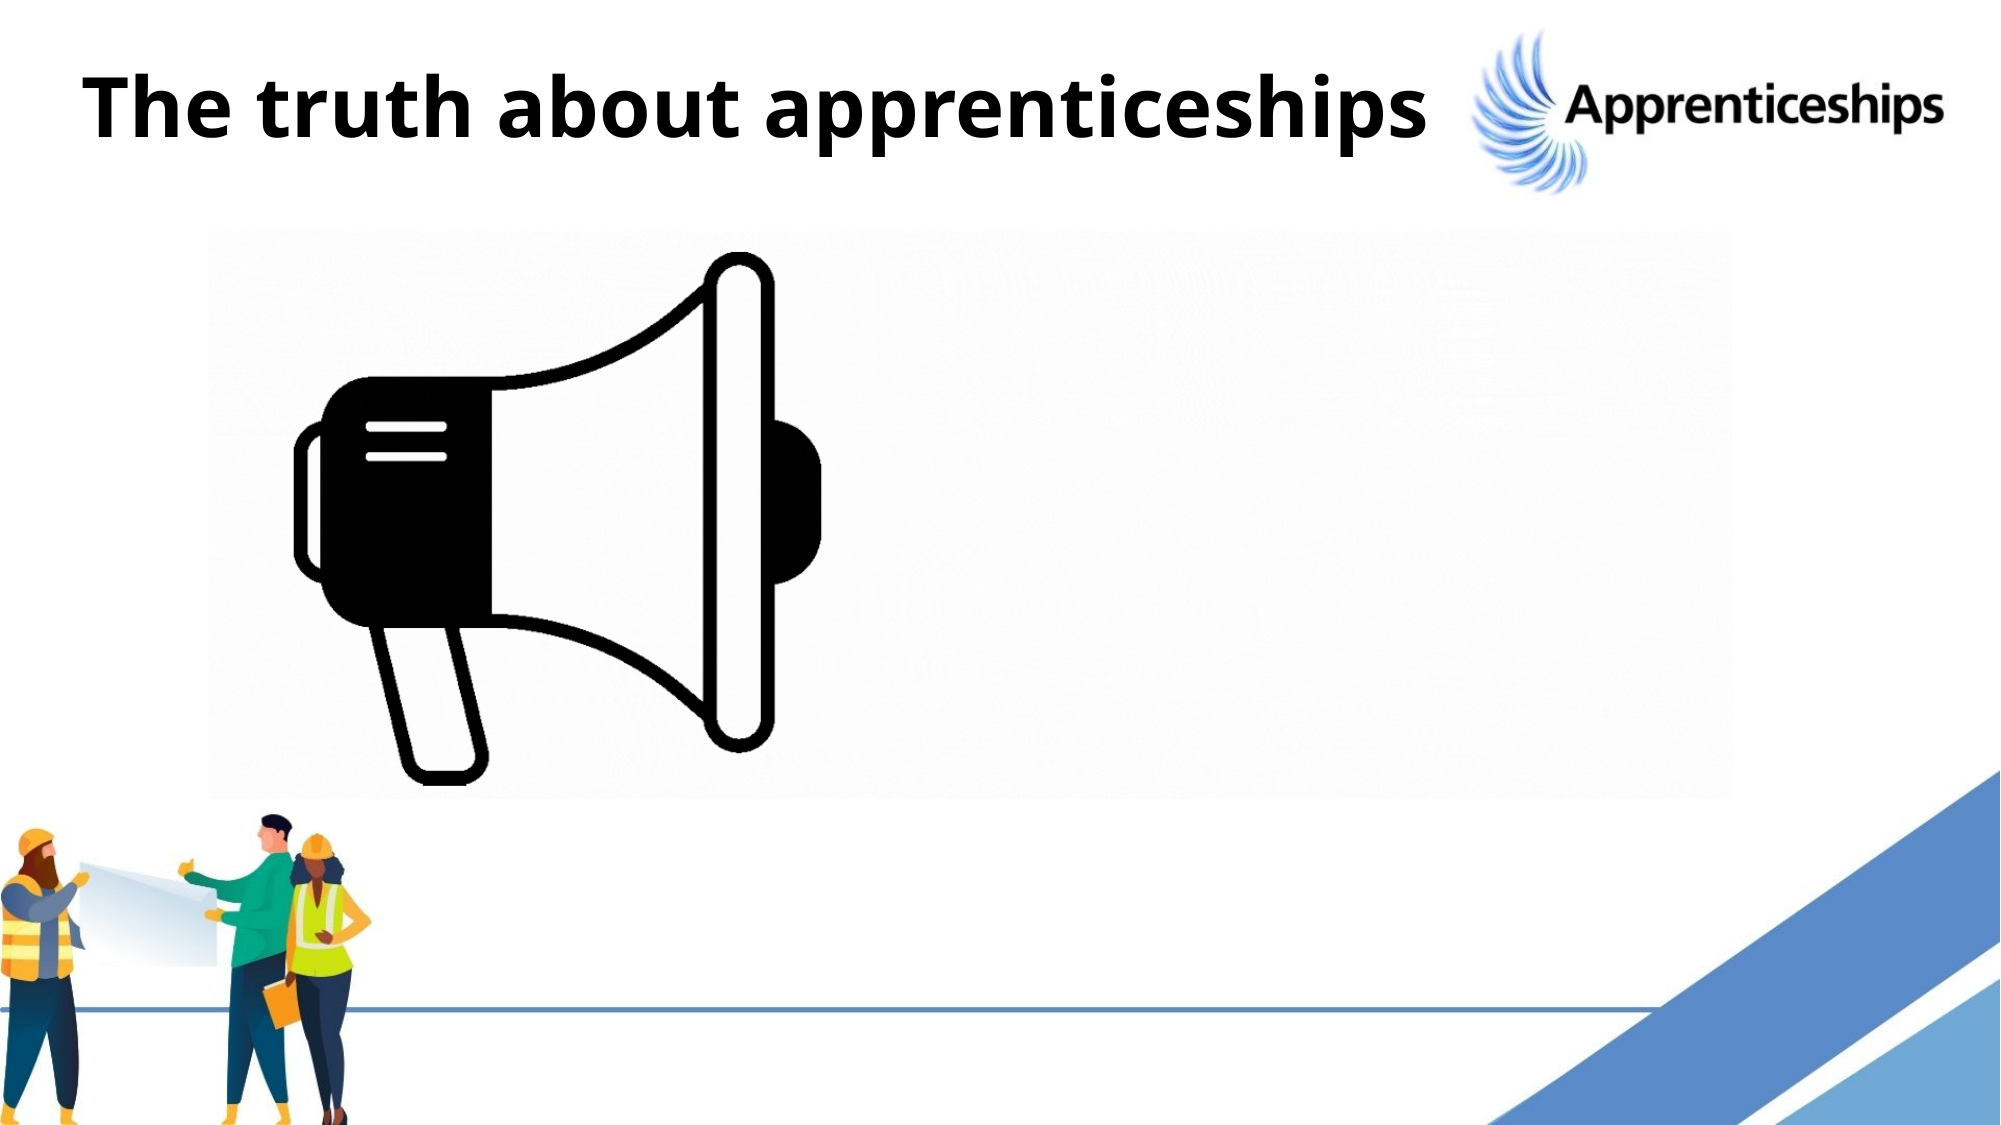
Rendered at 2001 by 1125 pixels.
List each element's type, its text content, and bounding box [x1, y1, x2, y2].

picture [0, 0, 2000, 1125]
title The truth about apprenticeships [66, 54, 1792, 168]
